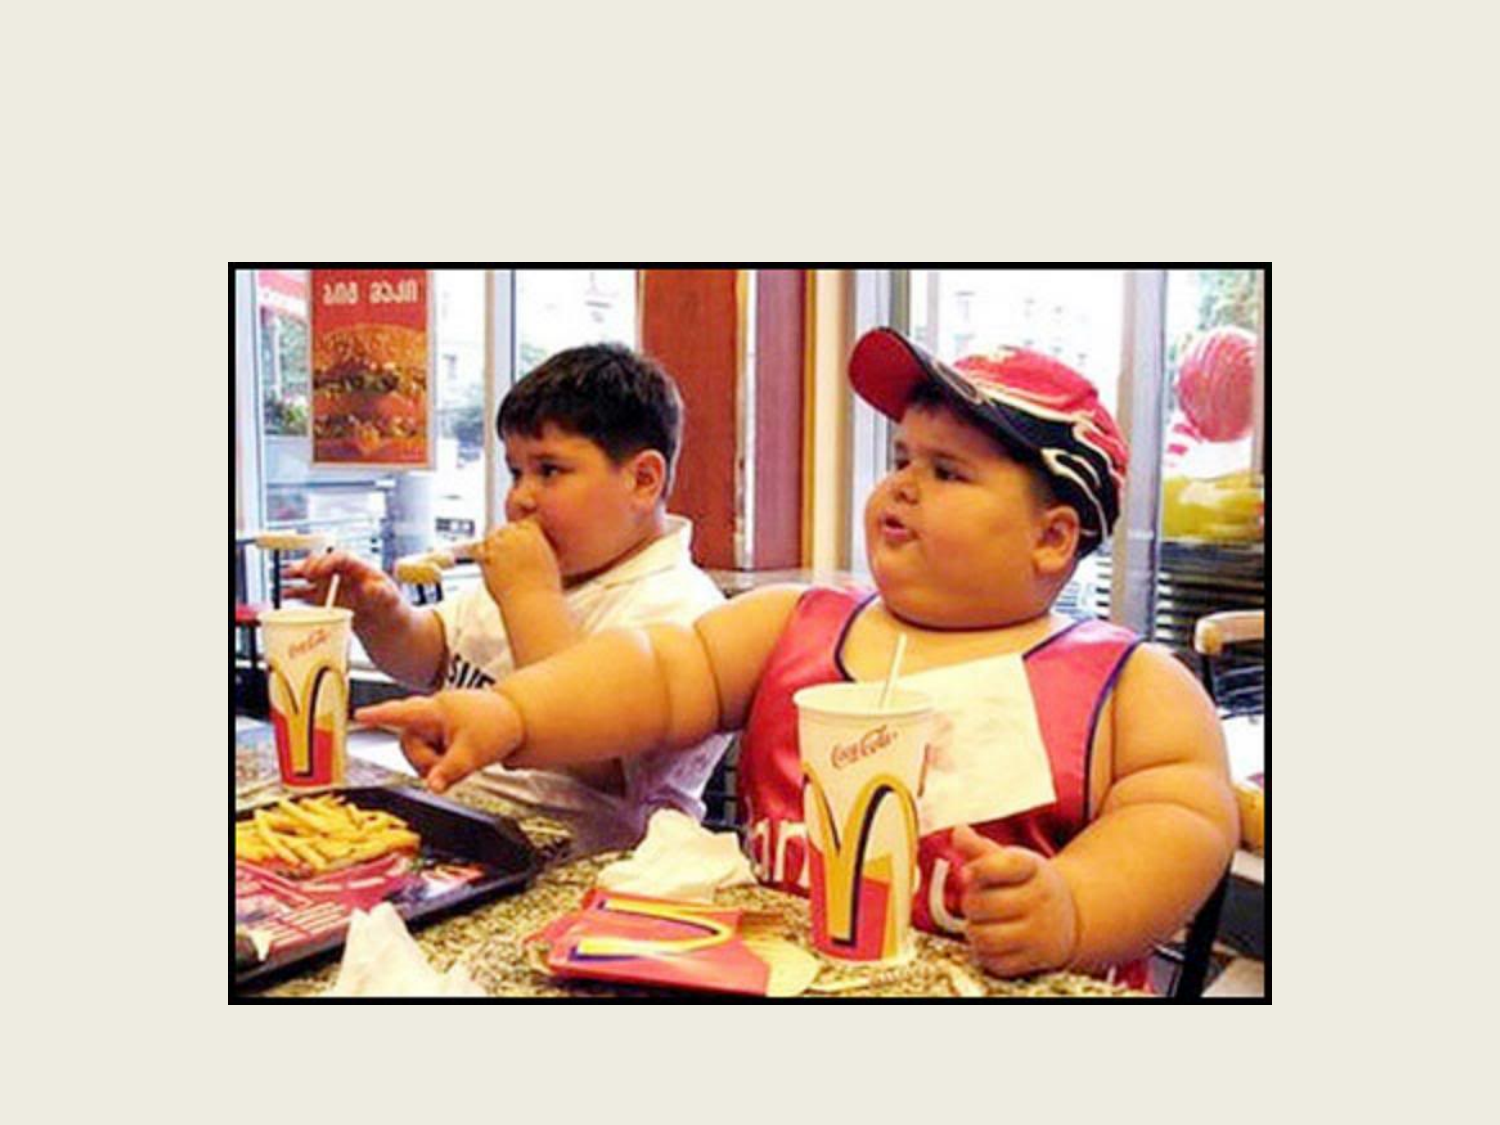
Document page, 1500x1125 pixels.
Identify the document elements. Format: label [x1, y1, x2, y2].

list [228, 262, 1272, 1006]
